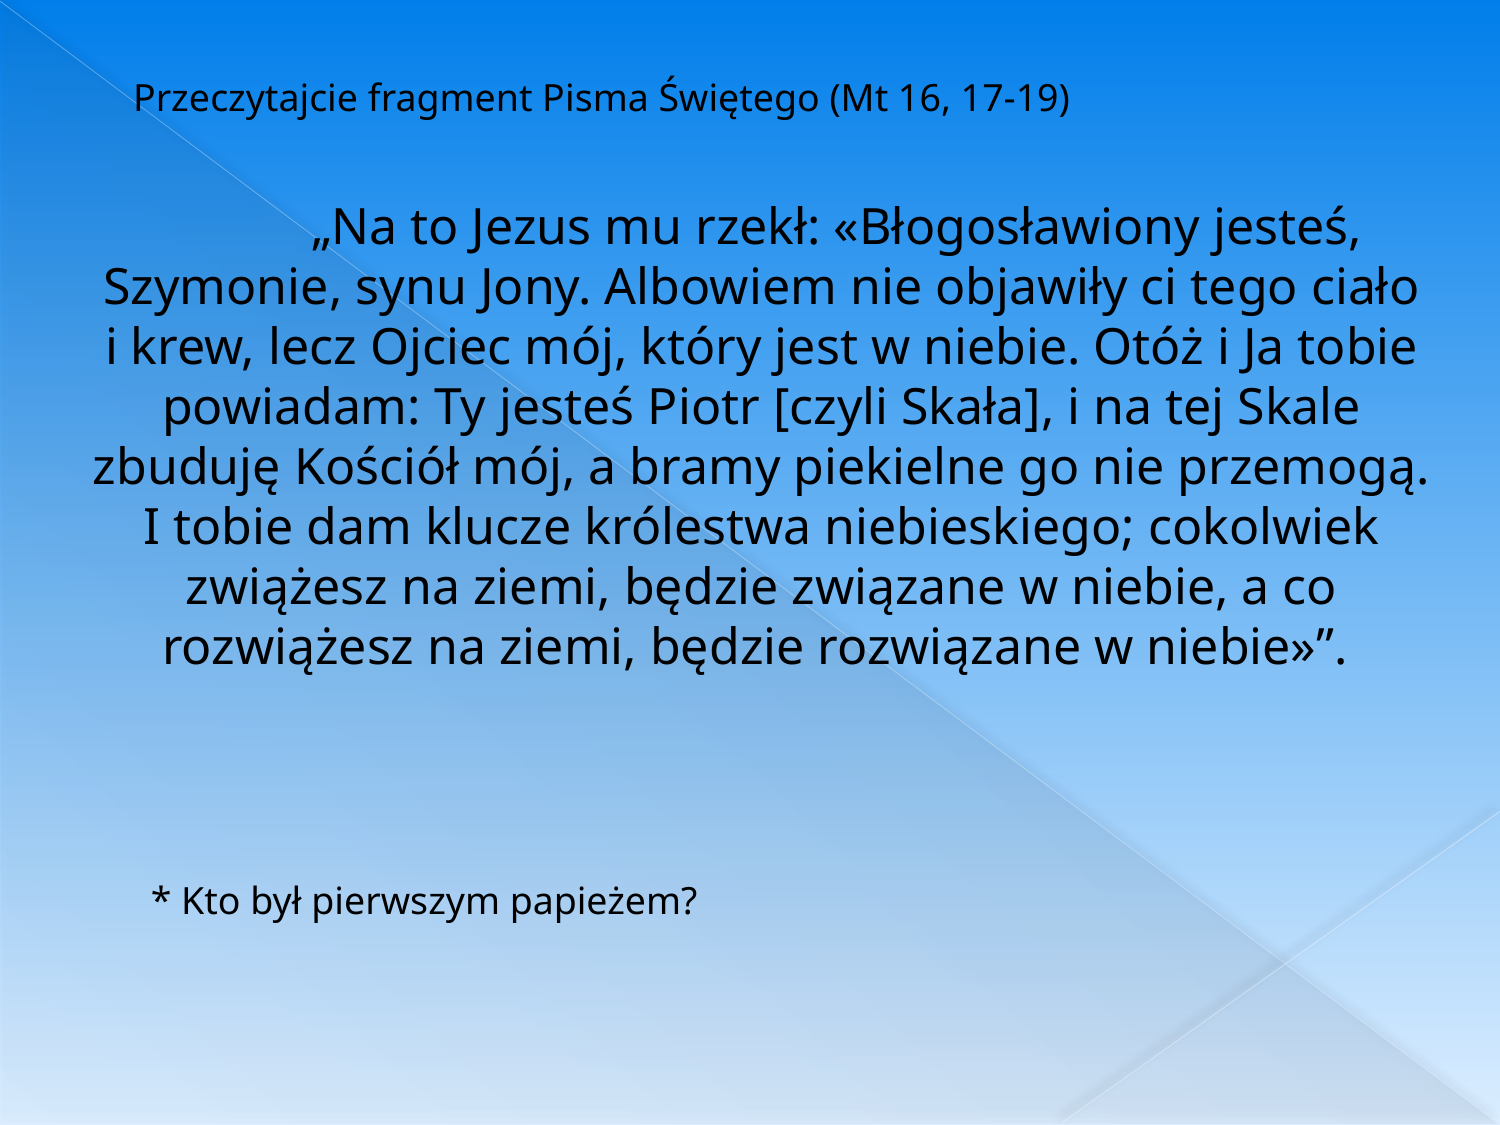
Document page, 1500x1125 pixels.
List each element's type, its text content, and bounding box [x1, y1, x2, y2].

text_box Przeczytajcie fragment Pisma Świętego (Mt 16, 17-19) [118, 66, 1086, 127]
text_box * Kto był pierwszym papieżem? [136, 869, 714, 930]
text_box „Na to Jezus mu rzekł: «Błogosławiony jesteś, Szymonie, synu Jony. Albowiem nie objawiły ci tego ciało i krew, lecz Ojciec mój, który jest w niebie. Otóż i Ja tobie powiadam: Ty jesteś Piotr [czyli Skała], i na tej Skale zbuduję Kościół mój, a bramy piekielne go nie przemogą. I tobie dam klucze królestwa niebieskiego; cokolwiek zwiążesz na ziemi, będzie związane w niebie, a co rozwiążesz na ziemi, będzie rozwiązane w niebie»”. [76, 187, 1447, 682]
